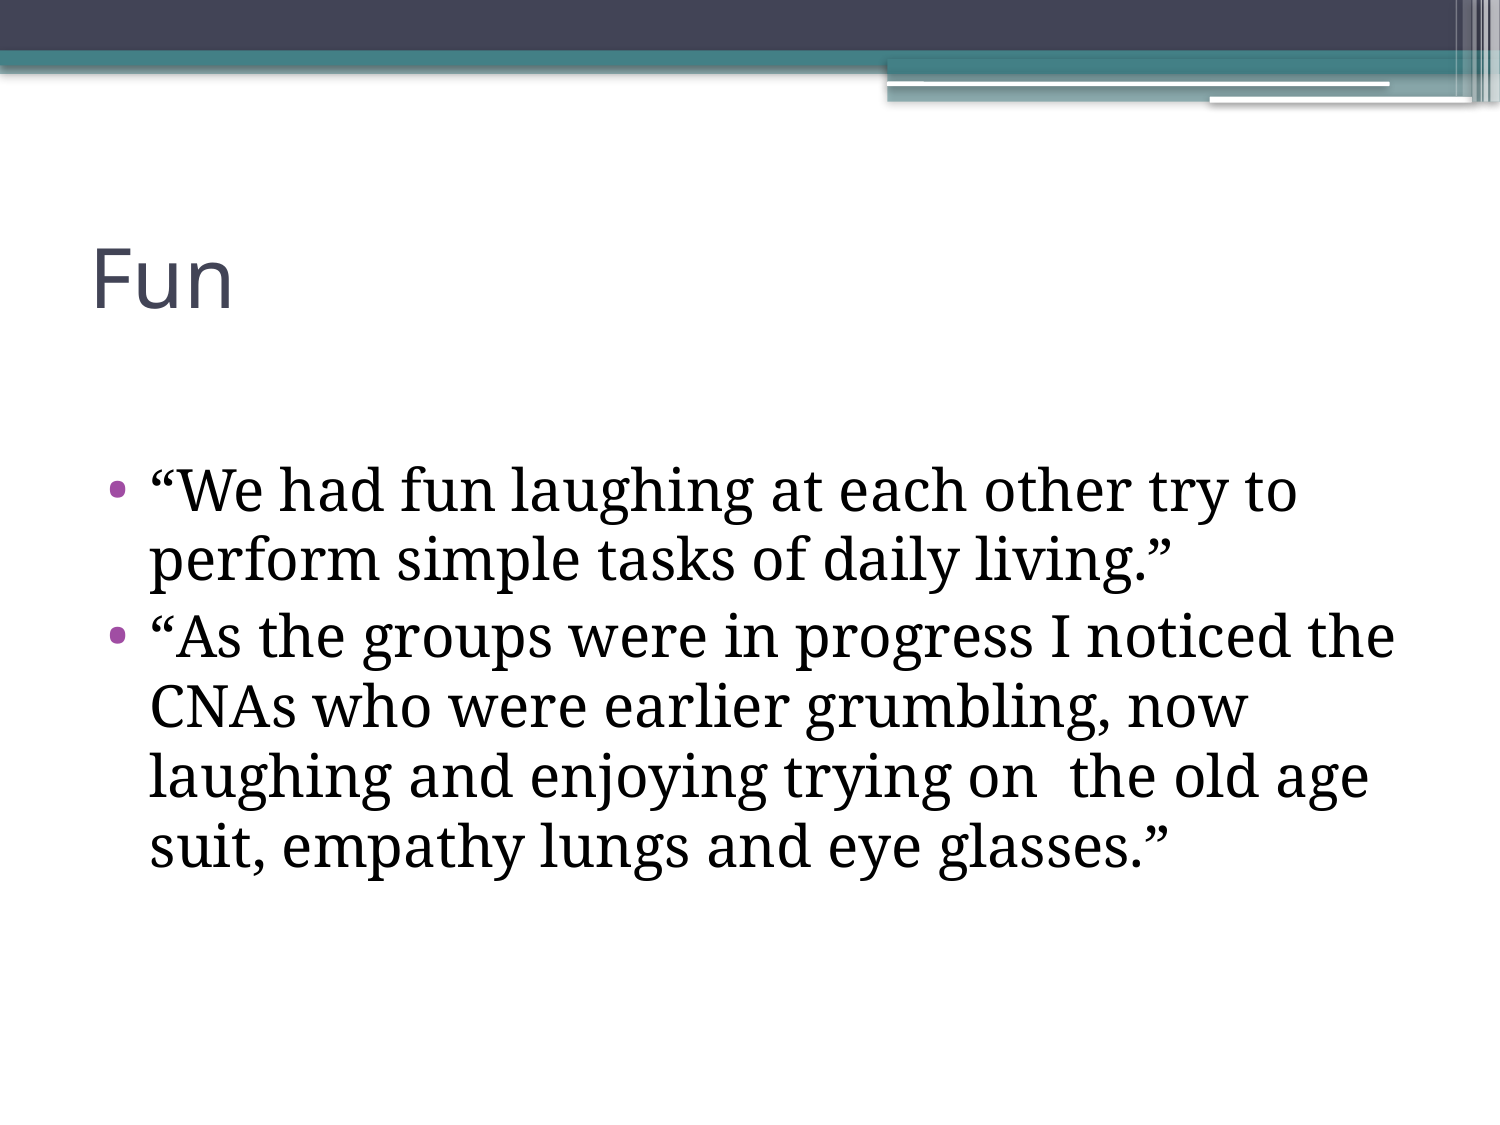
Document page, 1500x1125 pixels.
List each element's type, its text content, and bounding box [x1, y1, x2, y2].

title Fun [75, 187, 1425, 363]
list “We had fun laughing at each other try to perform simple tasks of daily living.” “As the groups were in progress I noticed the CNAs who were earlier grumbling, now laughing and enjoying trying on the old age suit, empathy lungs and eye glasses.” [75, 368, 1425, 1079]
